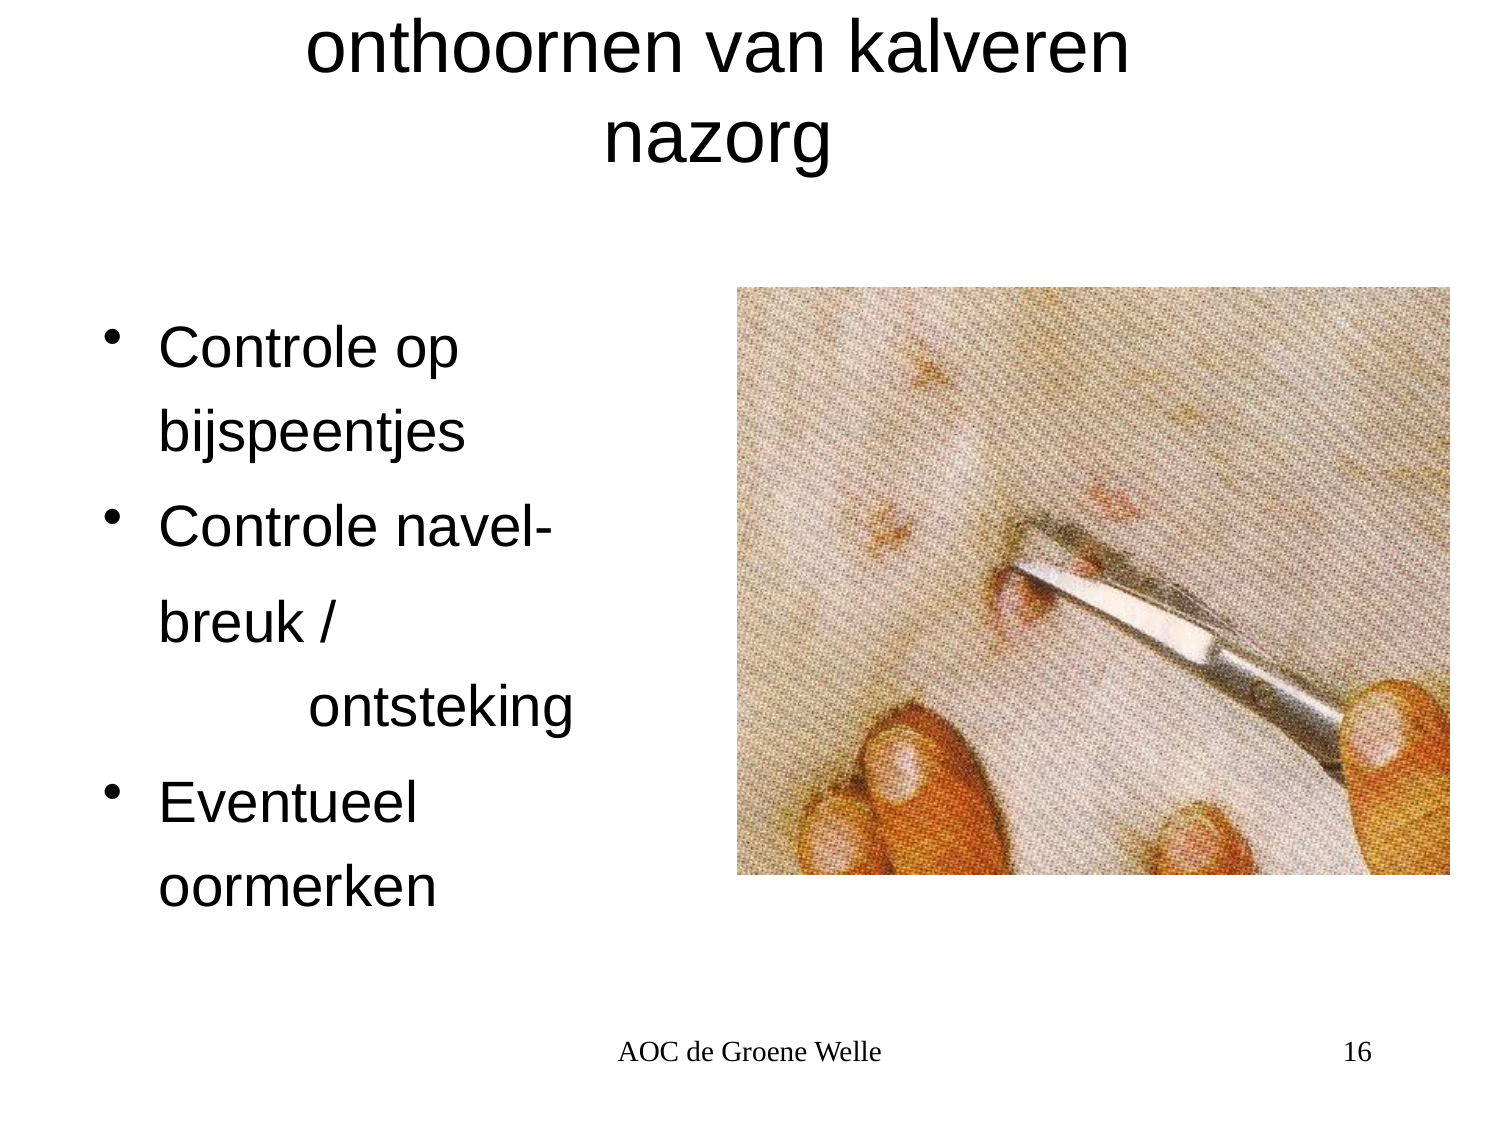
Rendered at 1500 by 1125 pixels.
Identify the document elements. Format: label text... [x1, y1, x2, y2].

list Controle op bijspeentjes Controle navel- breuk / ontsteking Eventueel oormerken [87, 287, 713, 988]
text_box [737, 287, 1451, 876]
slide_number 16 [1074, 1024, 1388, 1101]
title onthoornen van kalveren nazorg [149, 37, 1288, 138]
footer AOC de Groene Welle [512, 1024, 988, 1101]
